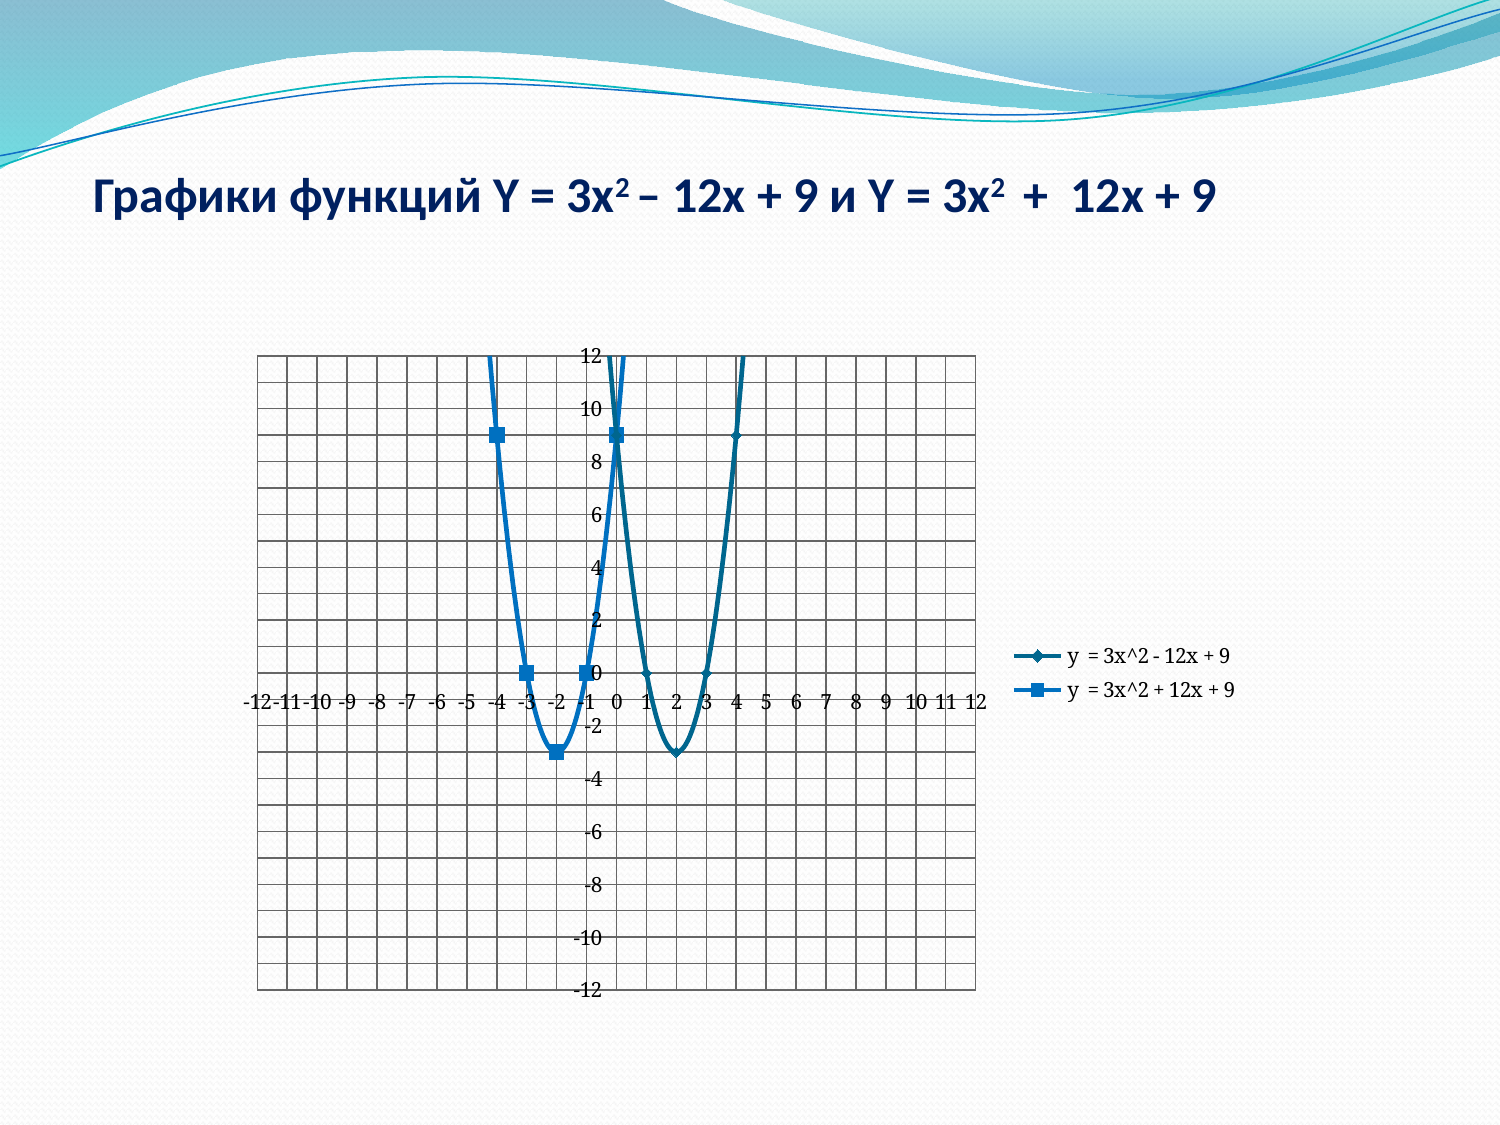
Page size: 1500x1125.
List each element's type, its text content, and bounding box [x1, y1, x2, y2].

chart [222, 327, 1255, 1019]
title Графики функций Y = 3x2 – 12x + 9 и Y = 3x2 + 12x + 9 [93, 35, 1444, 223]
